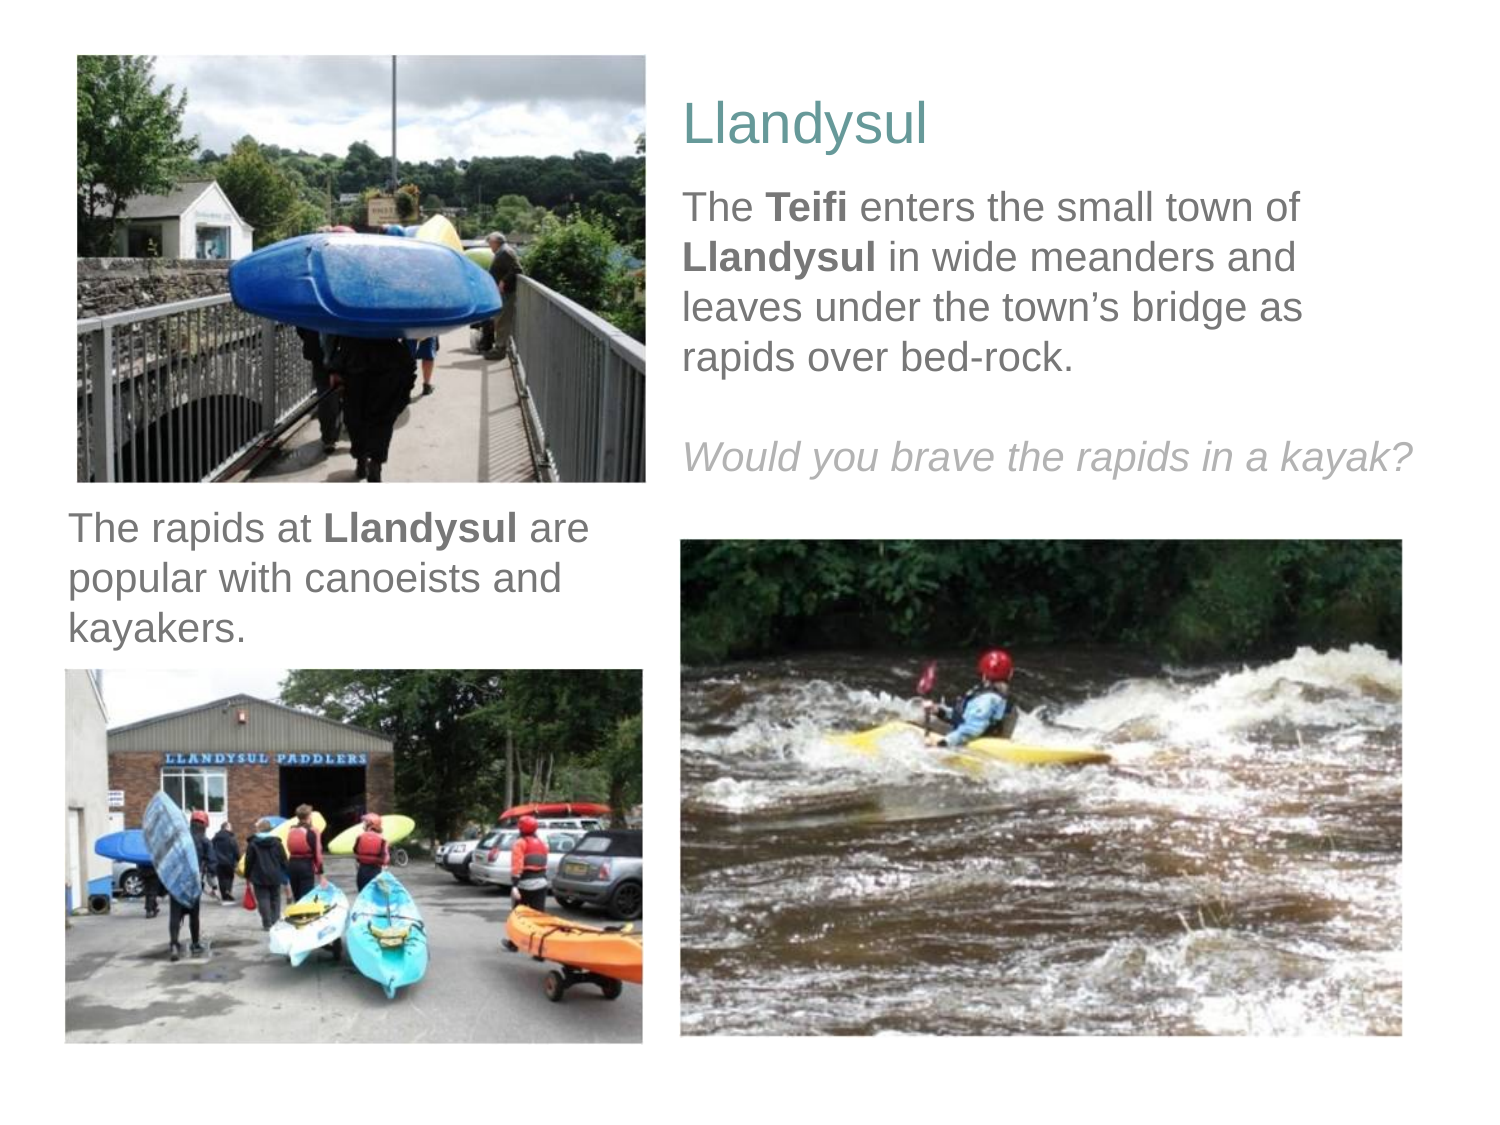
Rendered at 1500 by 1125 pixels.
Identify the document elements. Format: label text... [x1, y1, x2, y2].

text_box Llandysul [667, 78, 1069, 163]
picture [76, 54, 647, 484]
picture [678, 538, 1404, 1038]
text_box The rapids at Llandysul are popular with canoeists and kayakers. [53, 493, 668, 659]
picture [64, 668, 644, 1045]
text_box The Teifi enters the small town of Llandysul in wide meanders and leaves under the town’s bridge as rapids over bed-rock. Would you brave the rapids in a kayak? [667, 172, 1436, 488]
